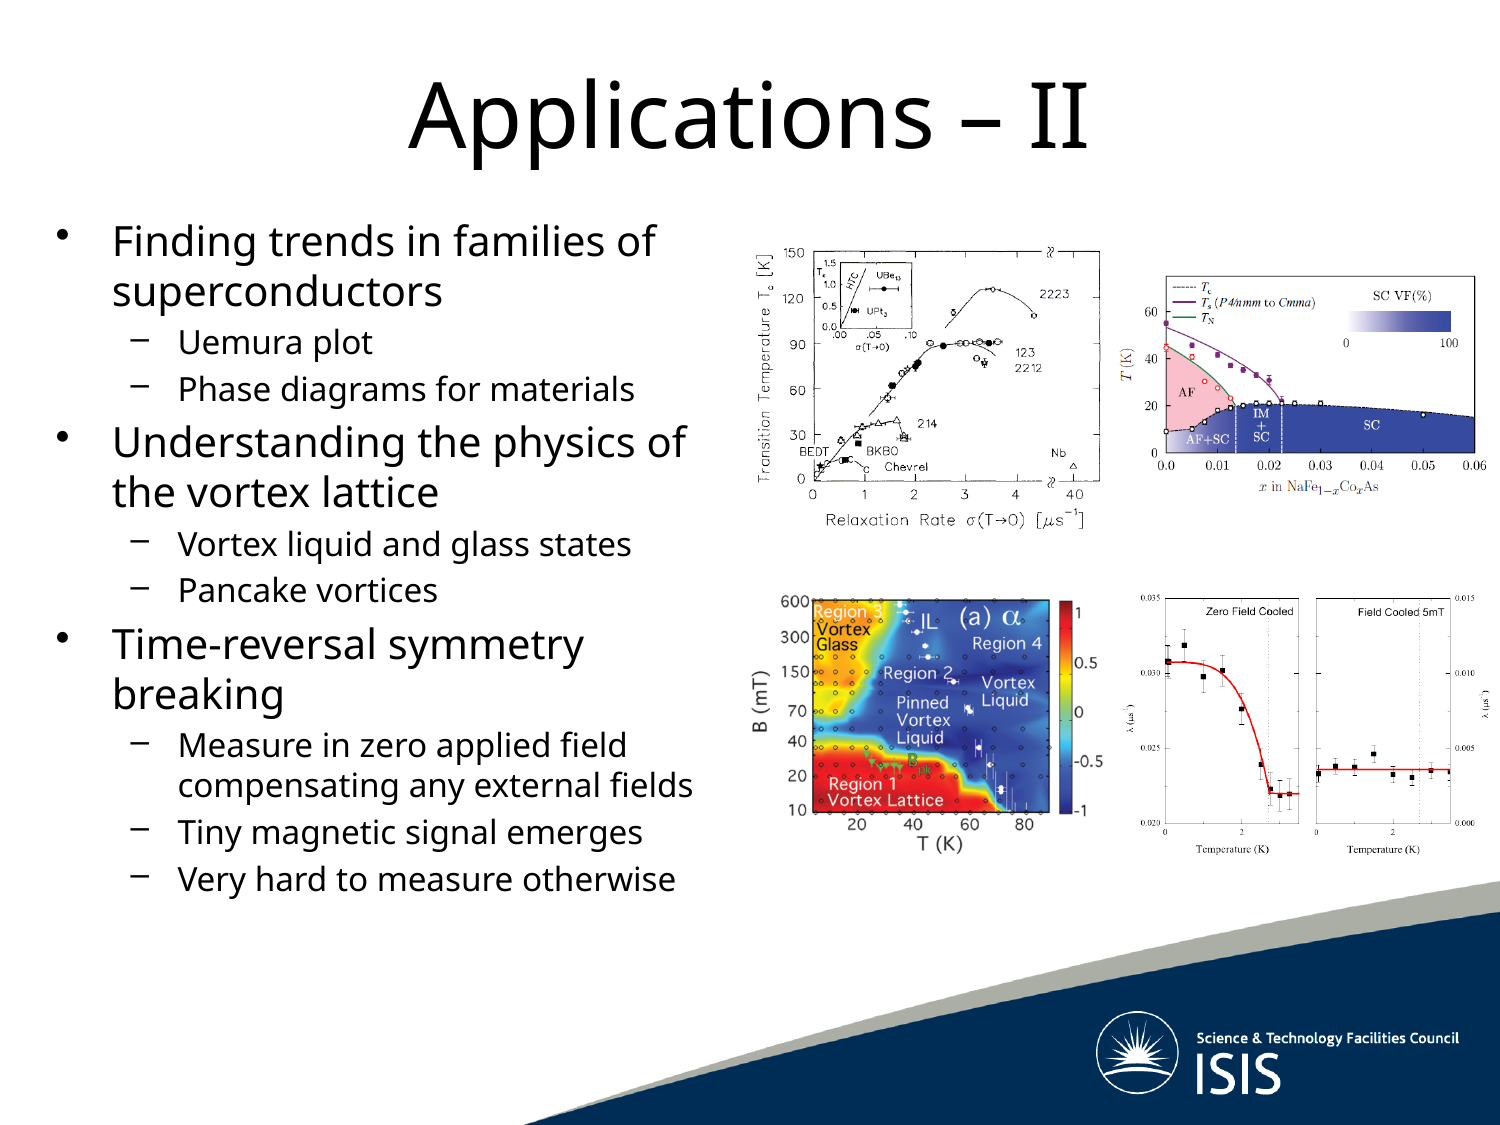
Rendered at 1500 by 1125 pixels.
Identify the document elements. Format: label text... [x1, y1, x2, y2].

picture [0, 879, 1500, 1125]
title Applications – II [74, 44, 1426, 179]
picture [1112, 269, 1493, 507]
picture [1123, 594, 1490, 856]
list Finding trends in families of superconductors Uemura plot Phase diagrams for materials Understanding the physics of the vortex lattice Vortex liquid and glass states Pancake vortices Time-reversal symmetry breaking Measure in zero applied field compensating any external fields Tiny magnetic signal emerges Very hard to measure otherwise [40, 206, 738, 1099]
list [749, 240, 1105, 536]
picture [749, 594, 1105, 856]
